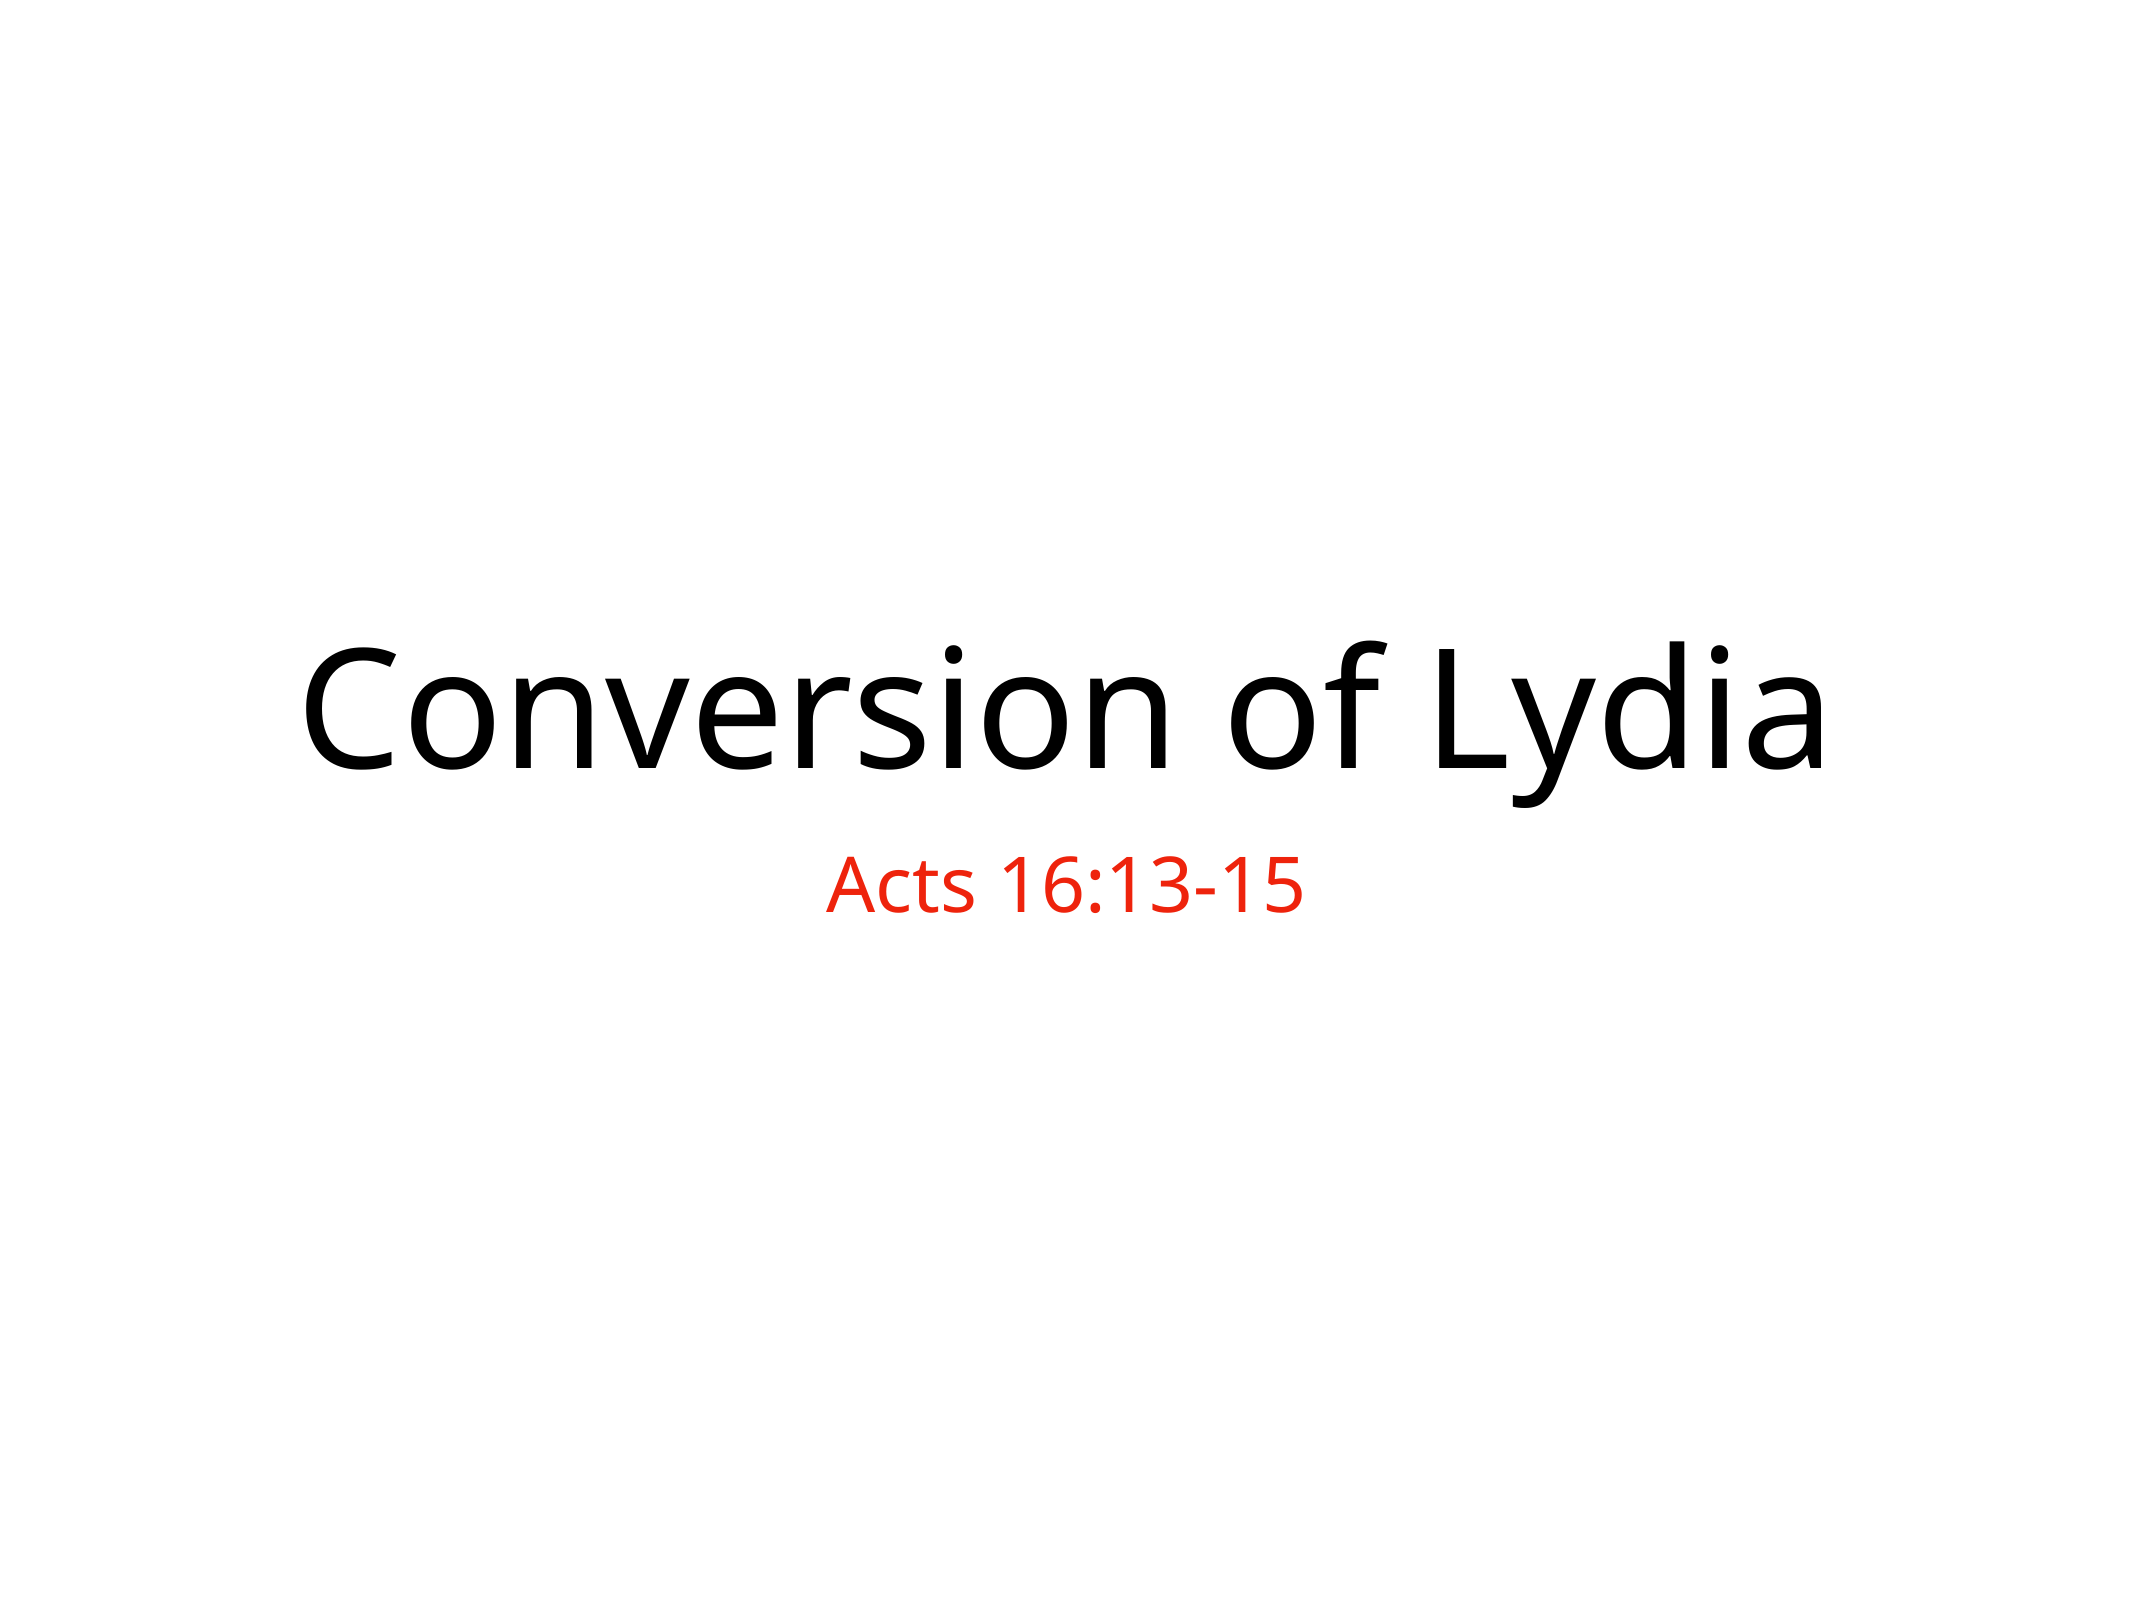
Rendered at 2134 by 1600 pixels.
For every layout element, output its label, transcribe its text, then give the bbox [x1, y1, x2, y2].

subtitle Acts 16:13-15 [207, 826, 1926, 1013]
title Conversion of Lydia [207, 268, 1926, 811]
